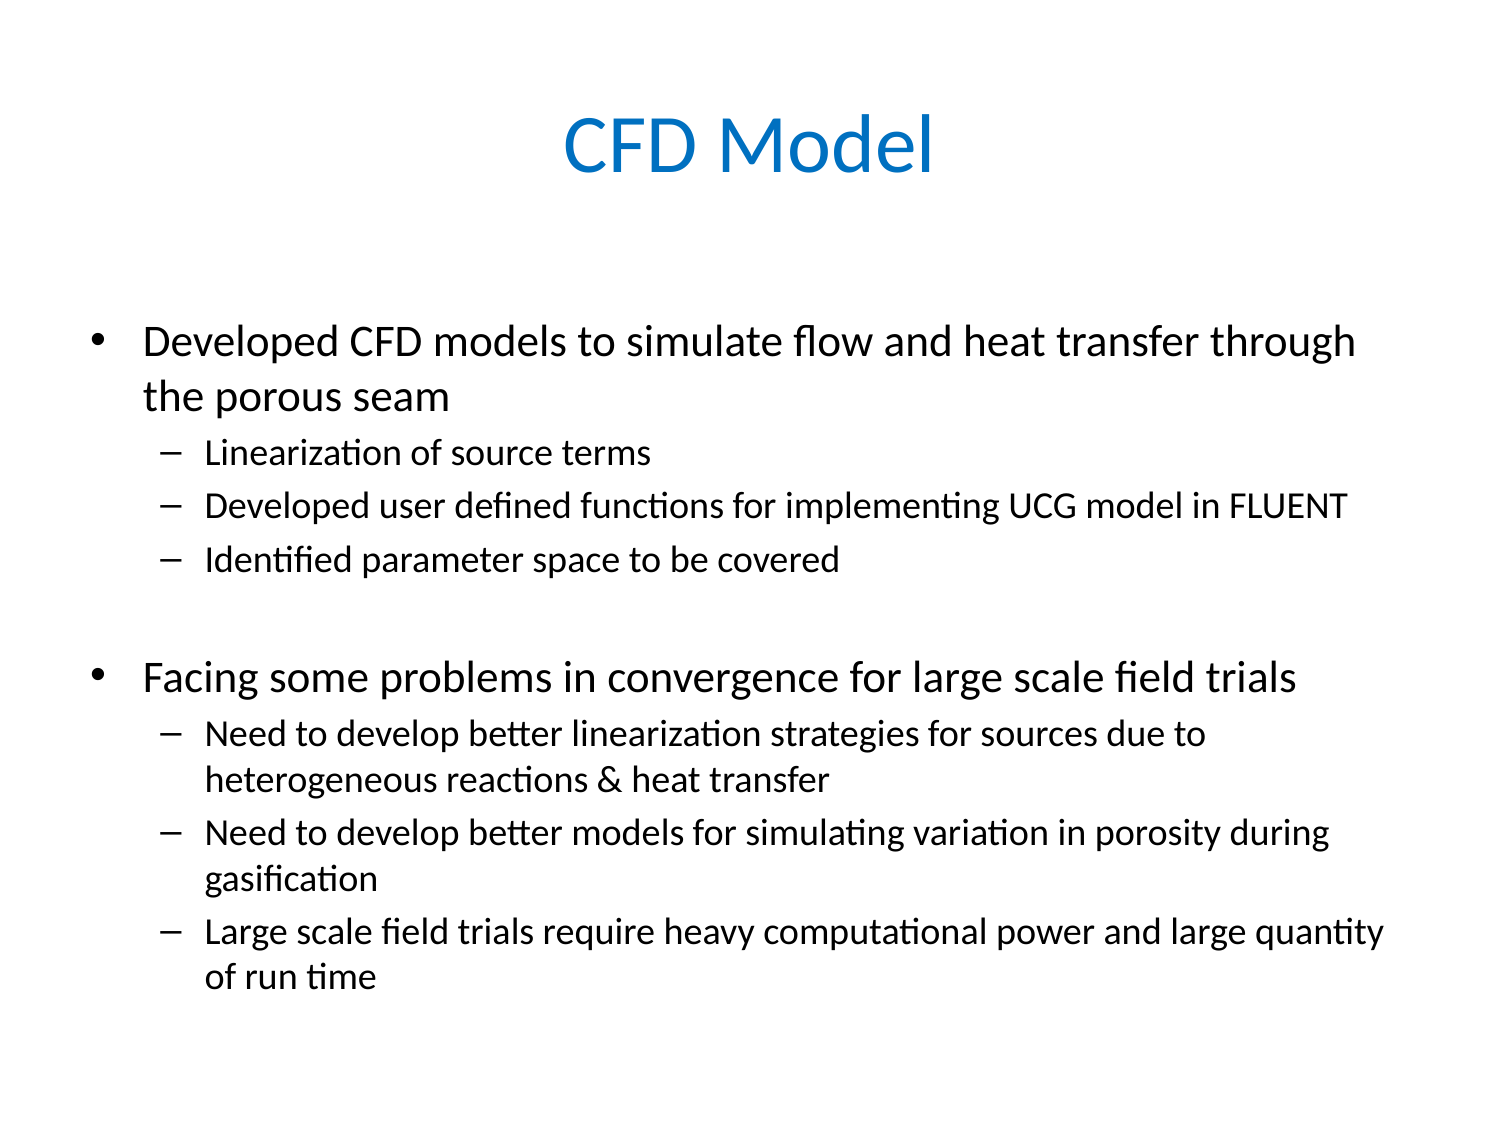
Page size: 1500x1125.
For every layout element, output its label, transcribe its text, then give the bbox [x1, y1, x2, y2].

title CFD Model [75, 45, 1425, 233]
list Developed CFD models to simulate flow and heat transfer through the porous seam Linearization of source terms Developed user defined functions for implementing UCG model in FLUENT Identified parameter space to be covered Facing some problems in convergence for large scale field trials Need to develop better linearization strategies for sources due to heterogeneous reactions & heat transfer Need to develop better models for simulating variation in porosity during gasification Large scale field trials require heavy computational power and large quantity of run time [75, 262, 1425, 1005]
